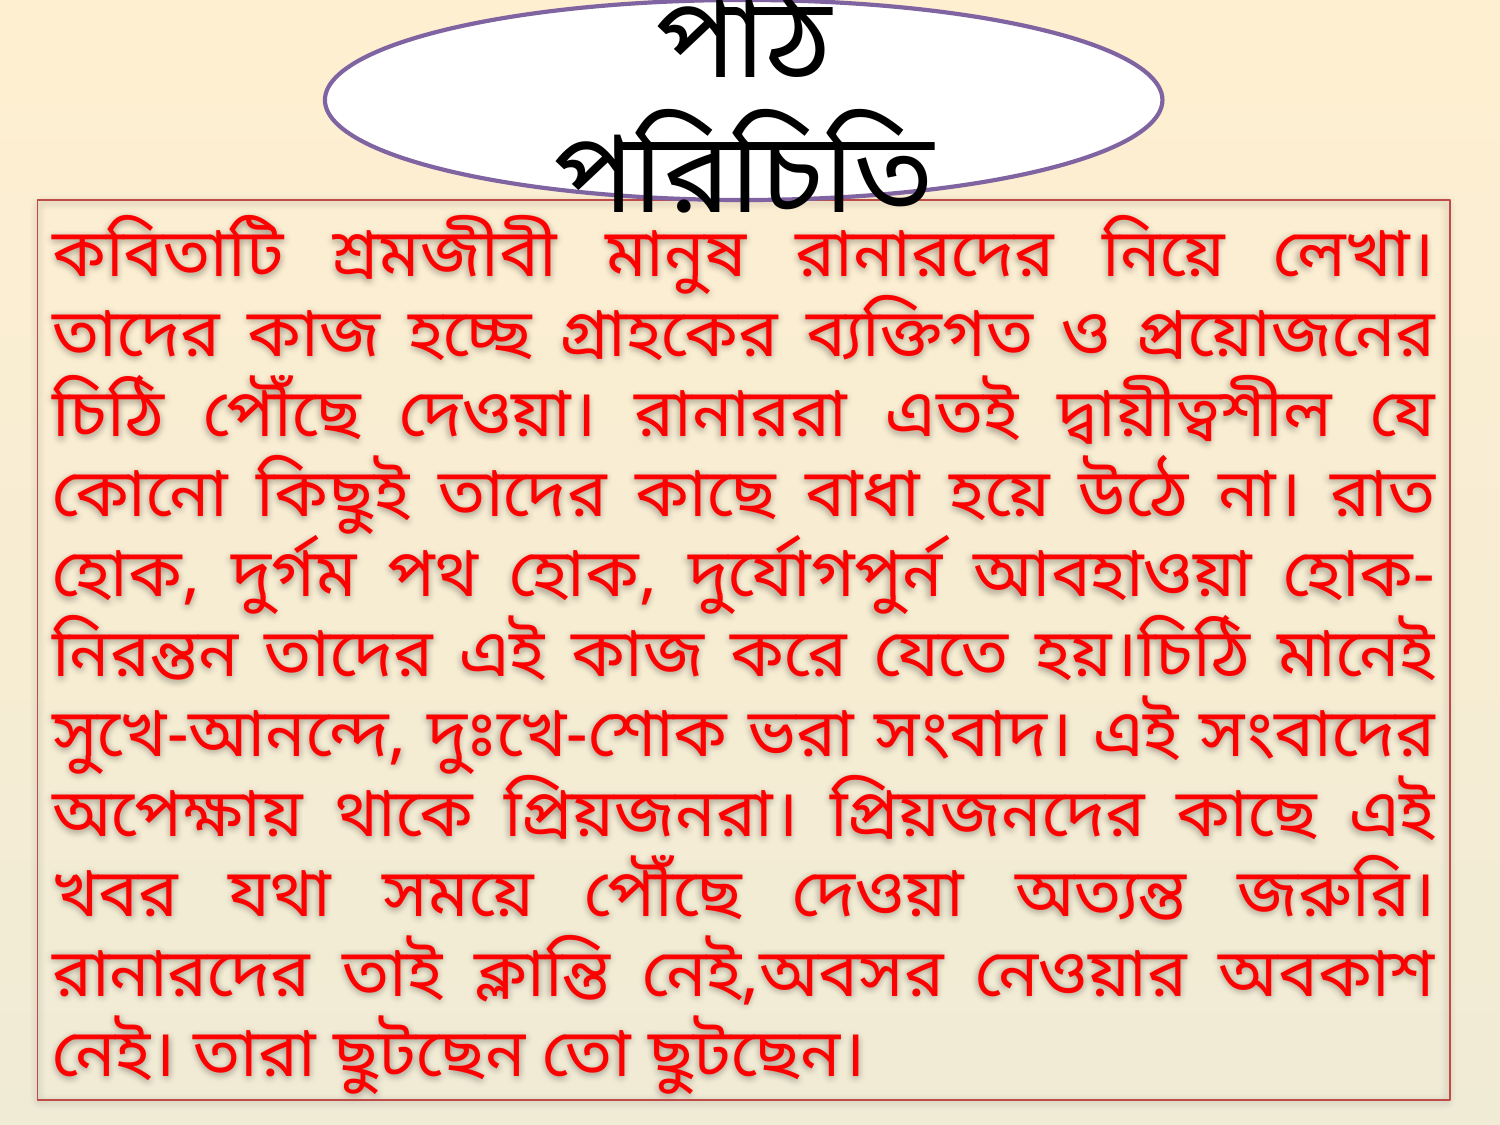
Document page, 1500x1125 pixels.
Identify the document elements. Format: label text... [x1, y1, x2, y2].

text_box পাঠ পরিচিতি [322, 0, 1165, 203]
text_box কবিতাটি শ্রমজীবী মানুষ রানারদের নিয়ে লেখা। তাদের কাজ হচ্ছে গ্রাহকের ব্যক্তিগত ও প্রয়োজনের চিঠি পৌঁছে দেওয়া। রানাররা এতই দ্বায়ীত্বশীল যে কোনো কিছুই তাদের কাছে বাধা হয়ে উঠে না। রাত হোক, দুর্গম পথ হোক, দুর্যোগপুর্ন আবহাওয়া হোক-নিরন্তন তাদের এই কাজ করে যেতে হয়।চিঠি মানেই সুখে-আনন্দে, দুঃখে-শোক ভরা সংবাদ। এই সংবাদের অপেক্ষায় থাকে প্রিয়জনরা। প্রিয়জনদের কাছে এই খবর যথা সময়ে পৌঁছে দেওয়া অত্যন্ত জরুরি।রানারদের তাই ক্লান্তি নেই,অবসর নেওয়ার অবকাশ নেই। তারা ছুটছেন তো ছুটছেন। [37, 199, 1451, 1101]
